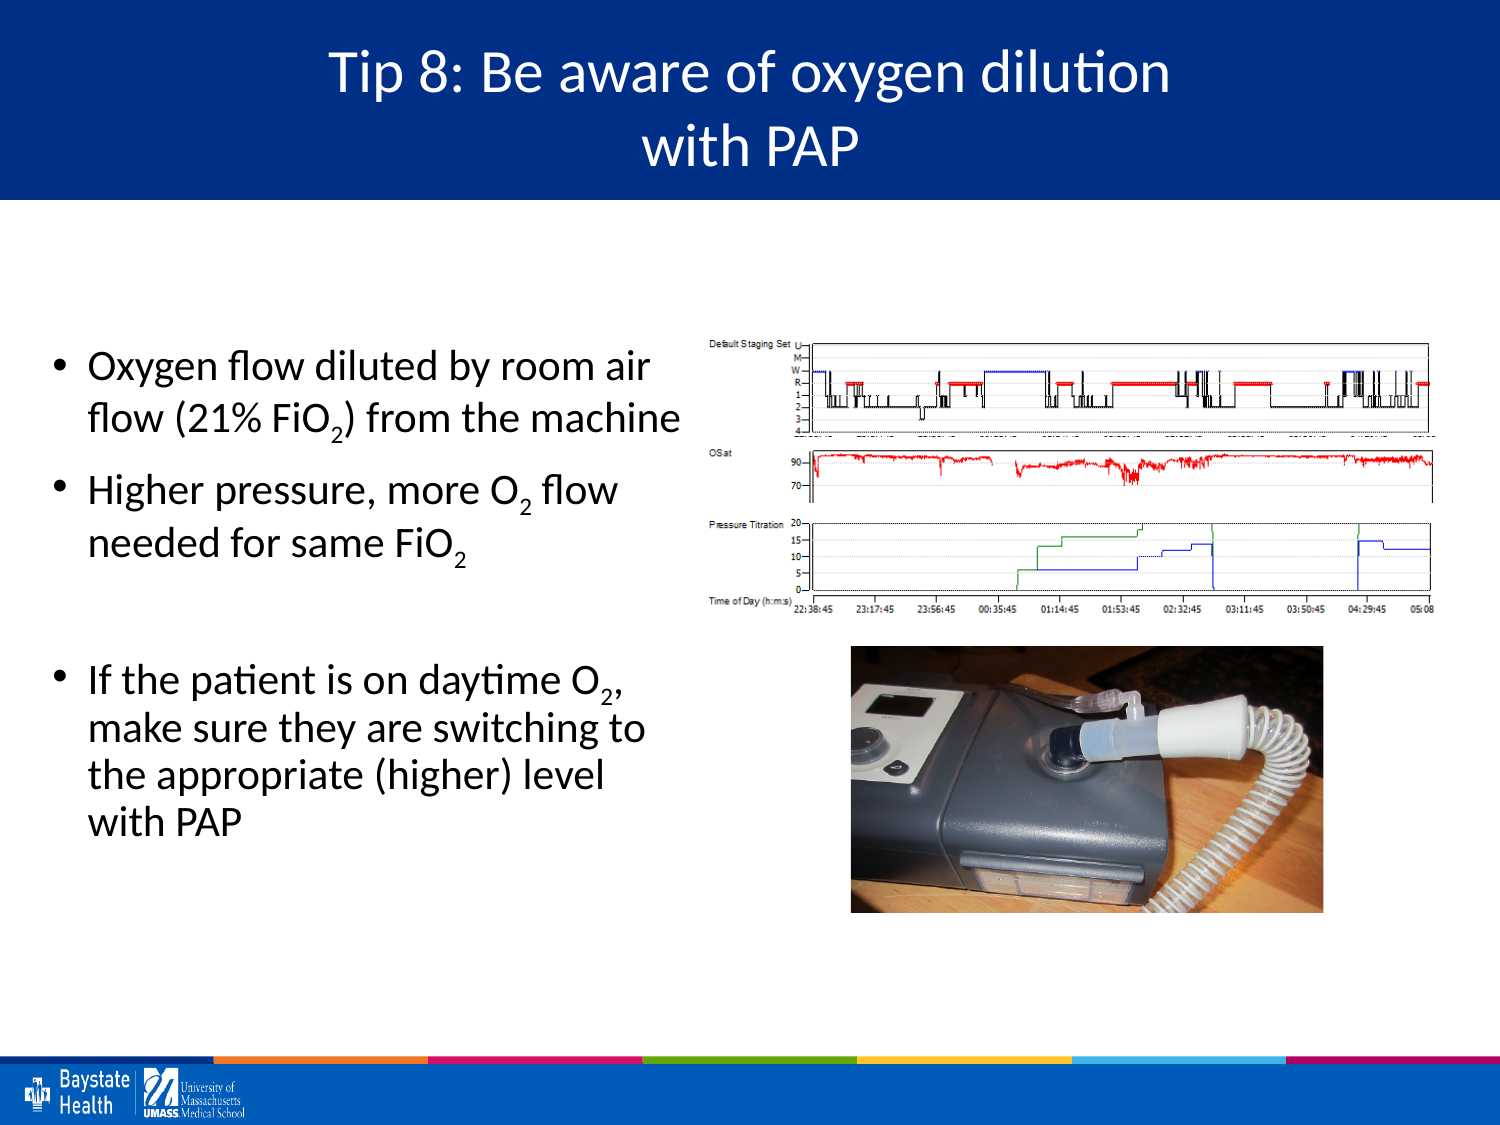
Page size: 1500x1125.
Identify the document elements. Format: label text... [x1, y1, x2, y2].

picture [704, 516, 1437, 623]
picture [704, 435, 1437, 504]
picture [850, 646, 1324, 914]
title Tip 8: Be aware of oxygen dilution with PAP [24, 22, 1477, 186]
text_box Oxygen flow diluted by room air flow (21% FiO2) from the machine Higher pressure, more O2 flow needed for same FiO2 If the patient is on daytime O2, make sure they are switching to the appropriate (higher) level with PAP [37, 335, 700, 893]
picture [24, 1067, 245, 1118]
picture [704, 335, 1432, 434]
